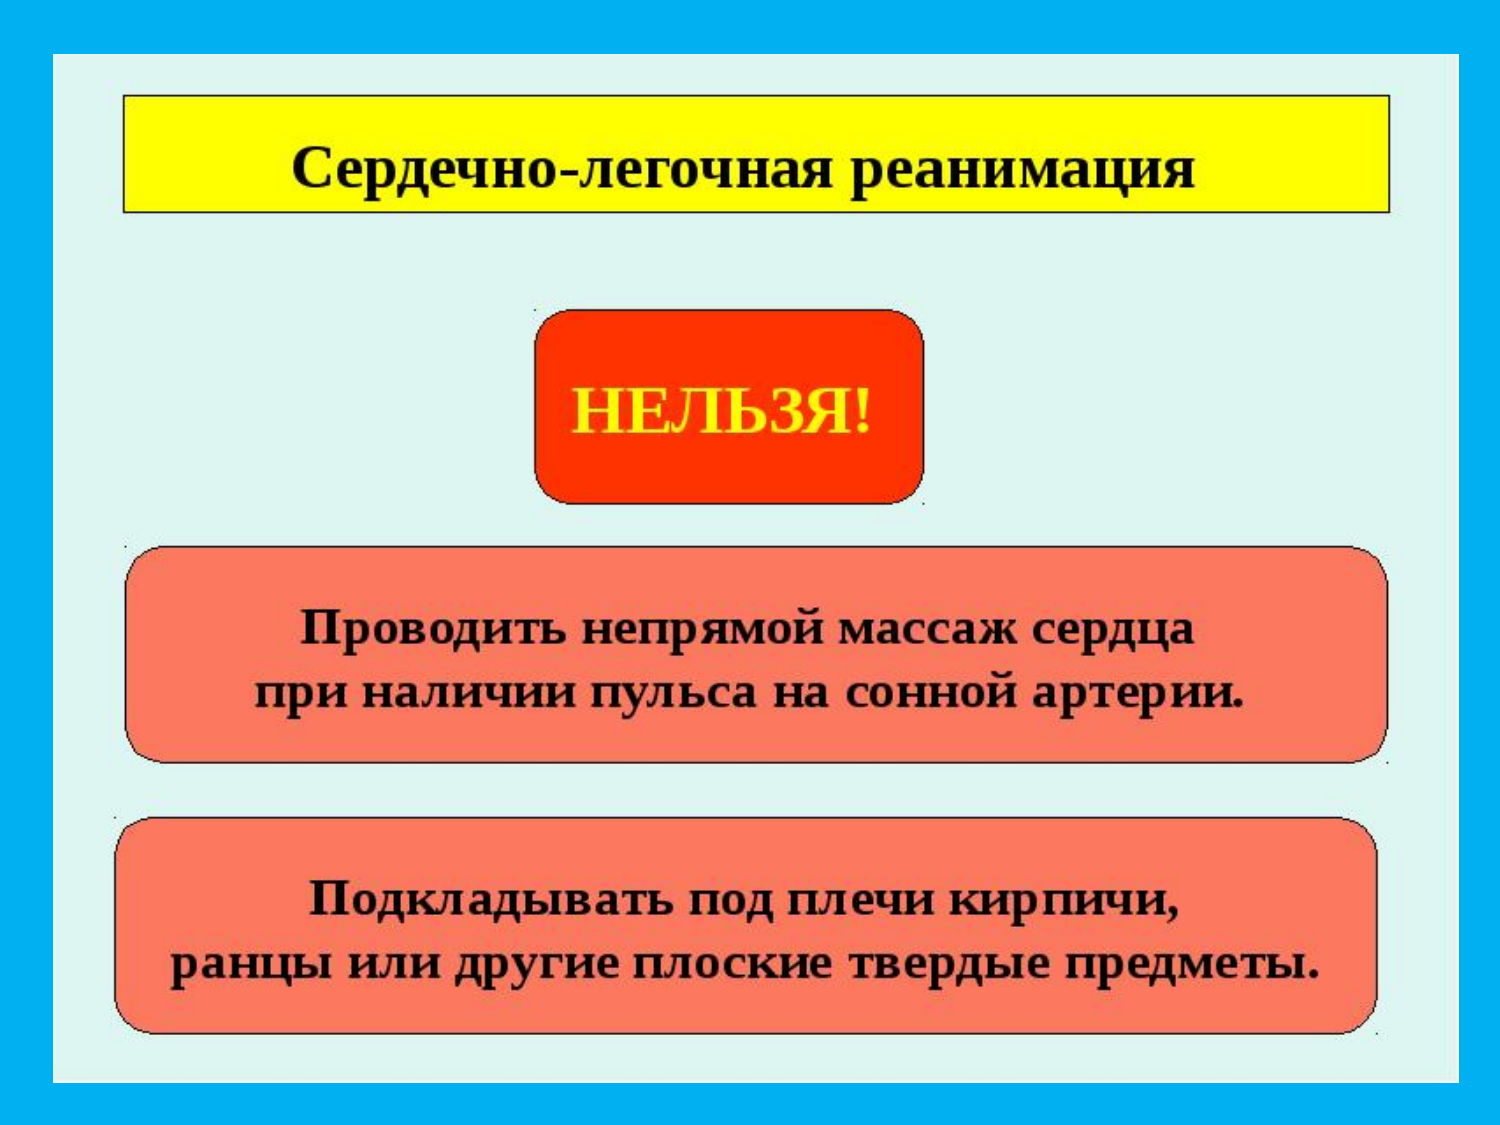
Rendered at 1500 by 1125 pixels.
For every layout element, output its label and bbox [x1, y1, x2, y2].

picture [54, 55, 1458, 1082]
